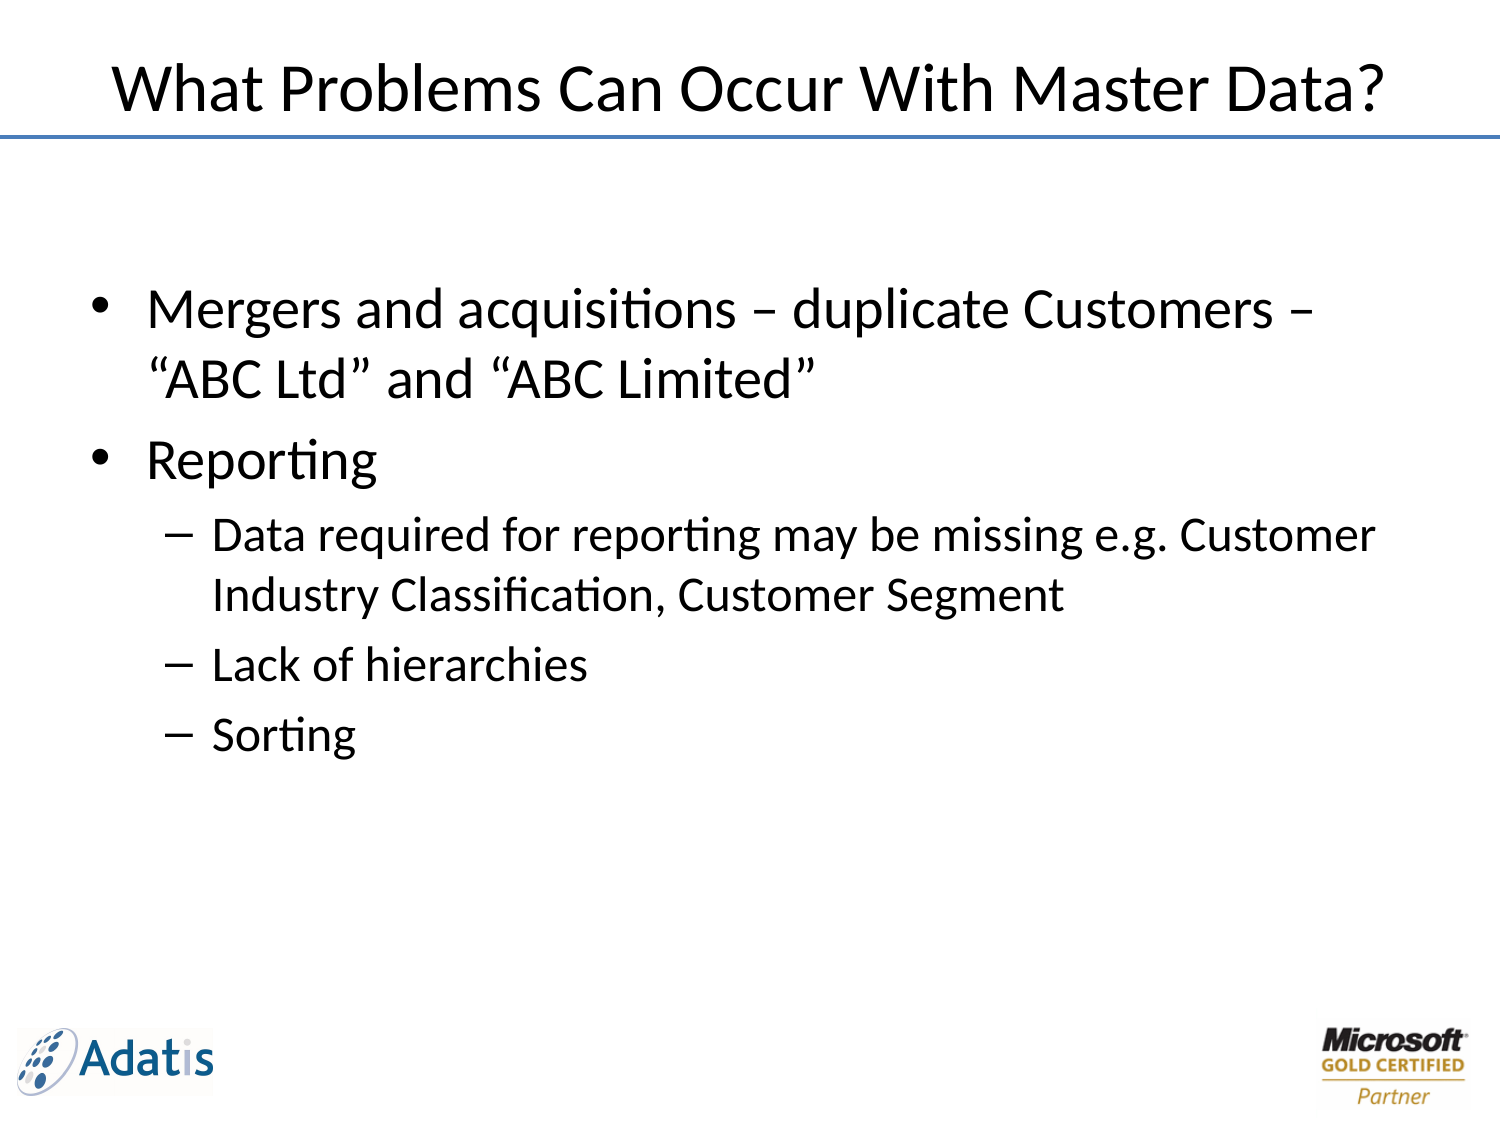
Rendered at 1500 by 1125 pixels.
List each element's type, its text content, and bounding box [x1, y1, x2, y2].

picture [17, 1028, 213, 1096]
title What Problems Can Occur With Master Data? [75, 30, 1425, 138]
list Mergers and acquisitions – duplicate Customers – “ABC Ltd” and “ABC Limited” Reporting Data required for reporting may be missing e.g. Customer Industry Classification, Customer Segment Lack of hierarchies Sorting [75, 262, 1425, 1005]
picture [1316, 1008, 1471, 1118]
